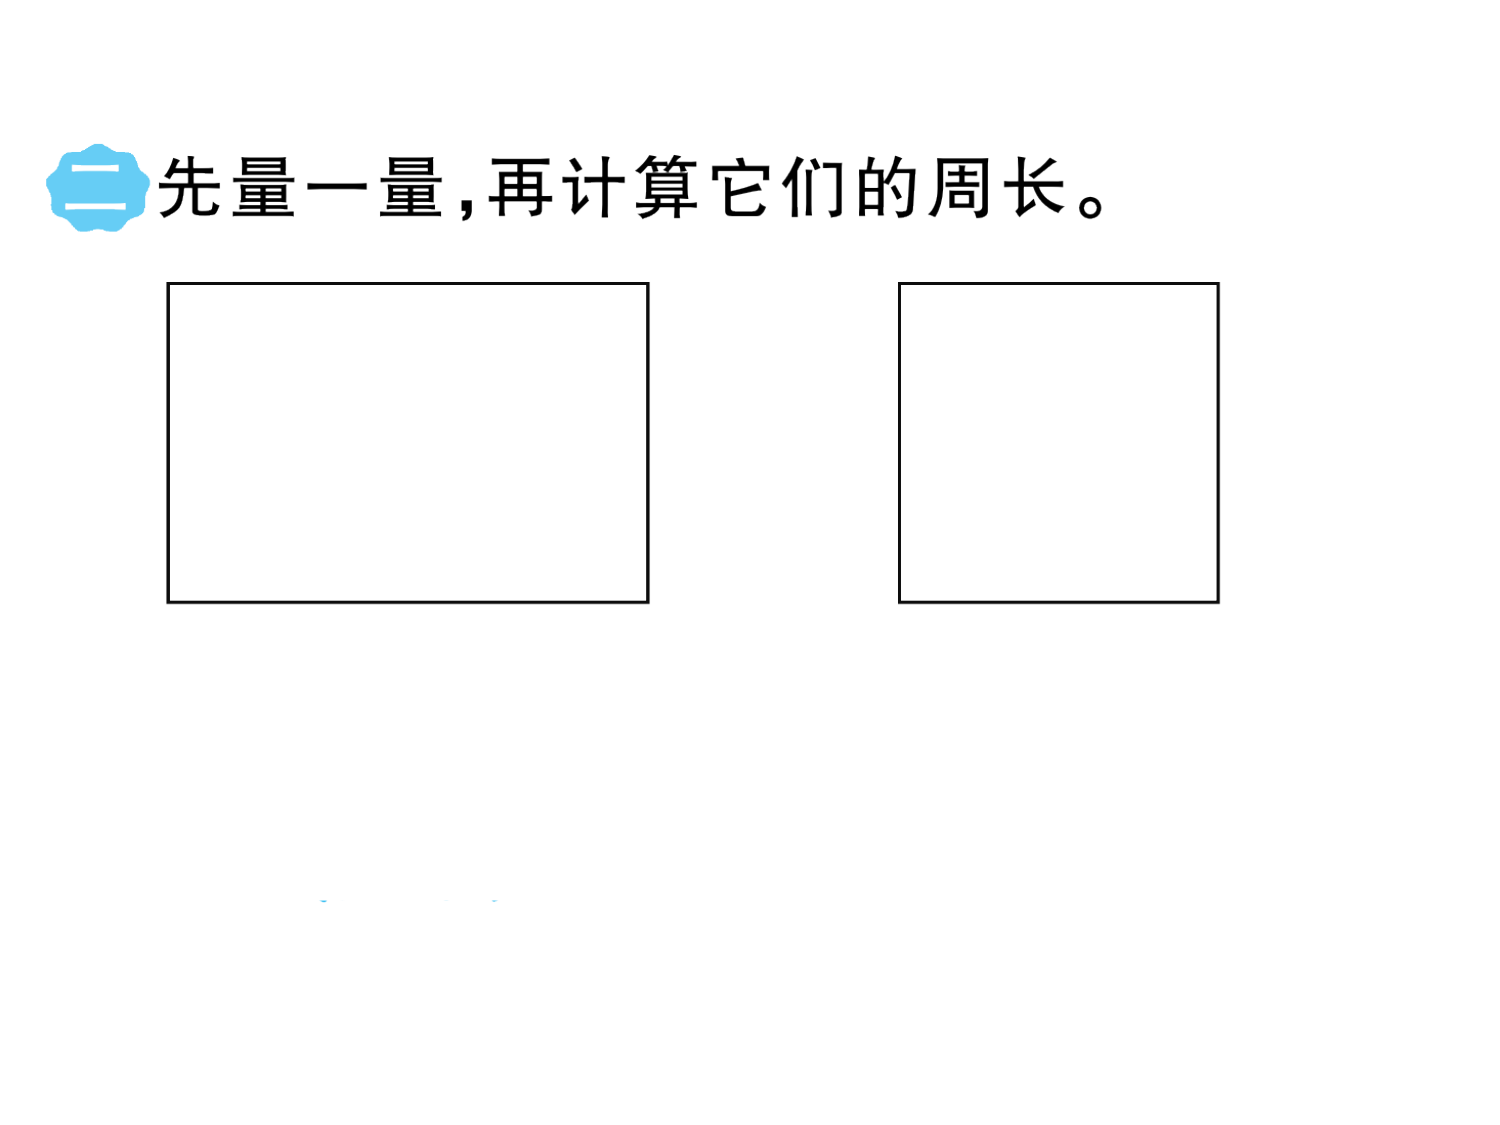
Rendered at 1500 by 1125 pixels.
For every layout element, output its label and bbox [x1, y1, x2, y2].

picture [41, 113, 1459, 921]
